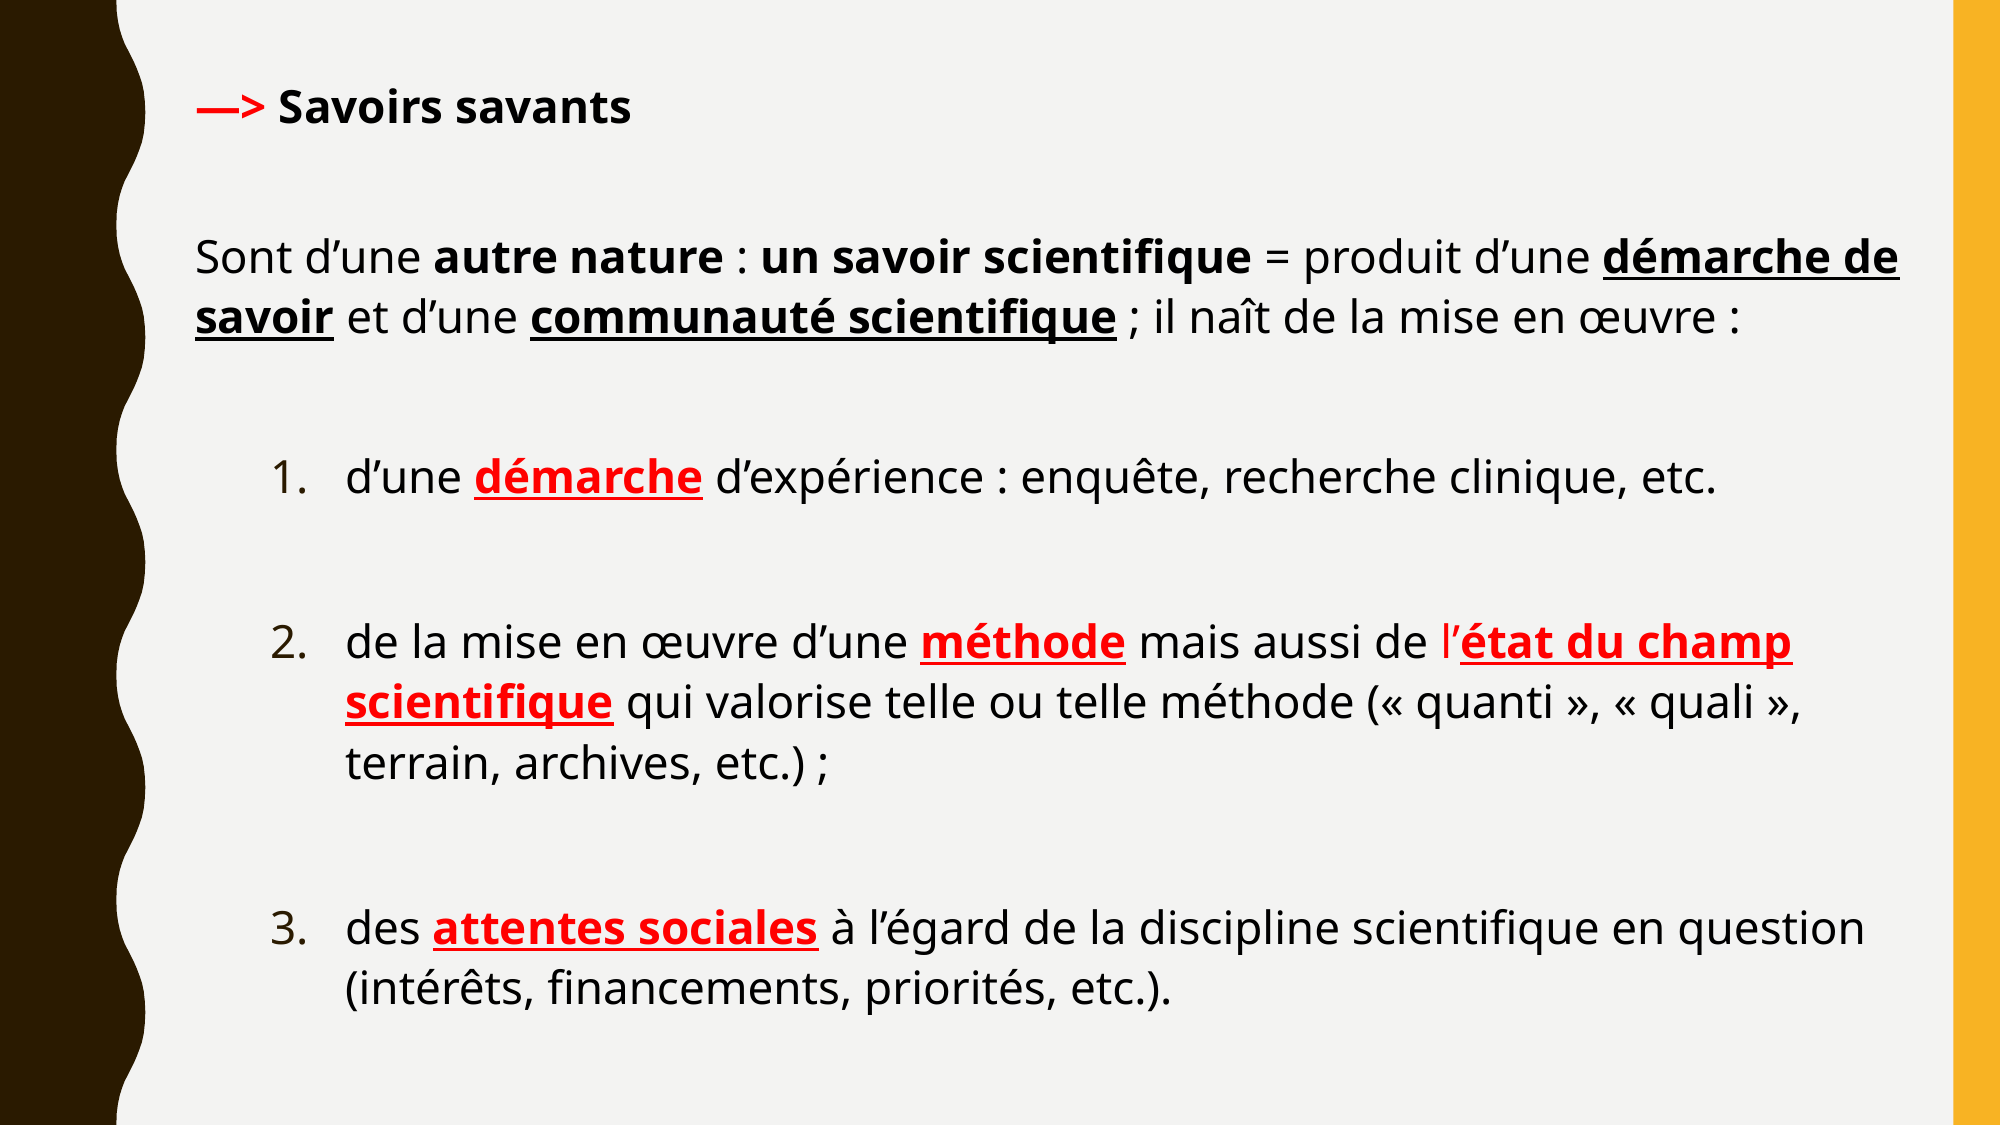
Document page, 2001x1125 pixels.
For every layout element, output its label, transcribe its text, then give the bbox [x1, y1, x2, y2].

list —> Savoirs savants Sont d’une autre nature : un savoir scientifique = produit d’une démarche de savoir et d’une communauté scientifique ; il naît de la mise en œuvre : d’une démarche d’expérience : enquête, recherche clinique, etc. de la mise en œuvre d’une méthode mais aussi de l’état du champ scientifique qui valorise telle ou telle méthode (« quanti », « quali », terrain, archives, etc.) ; des attentes sociales à l’égard de la discipline scientifique en question (intérêts, financements, priorités, etc.). [180, 64, 1920, 1072]
